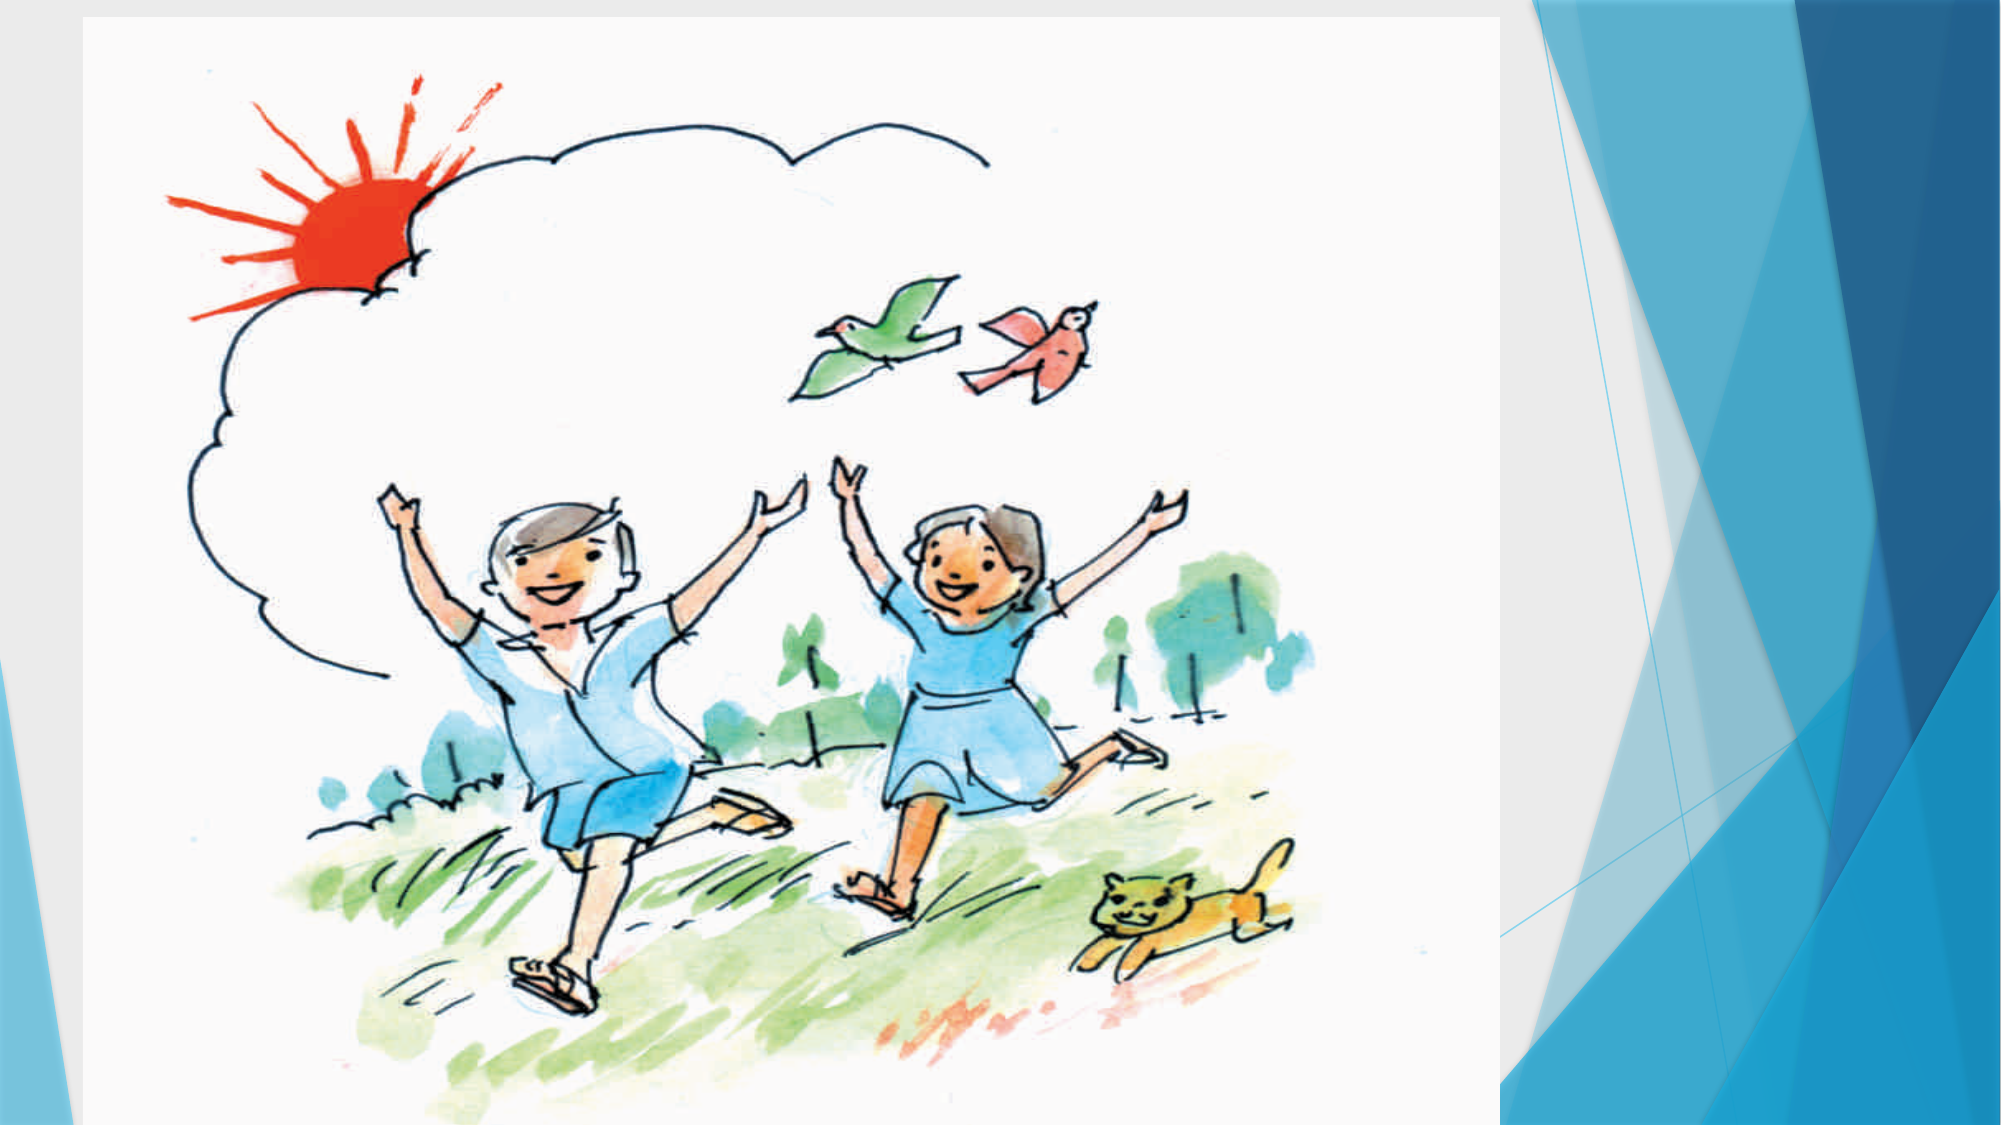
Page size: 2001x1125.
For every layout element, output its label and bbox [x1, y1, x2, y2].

picture [82, 17, 1501, 1125]
